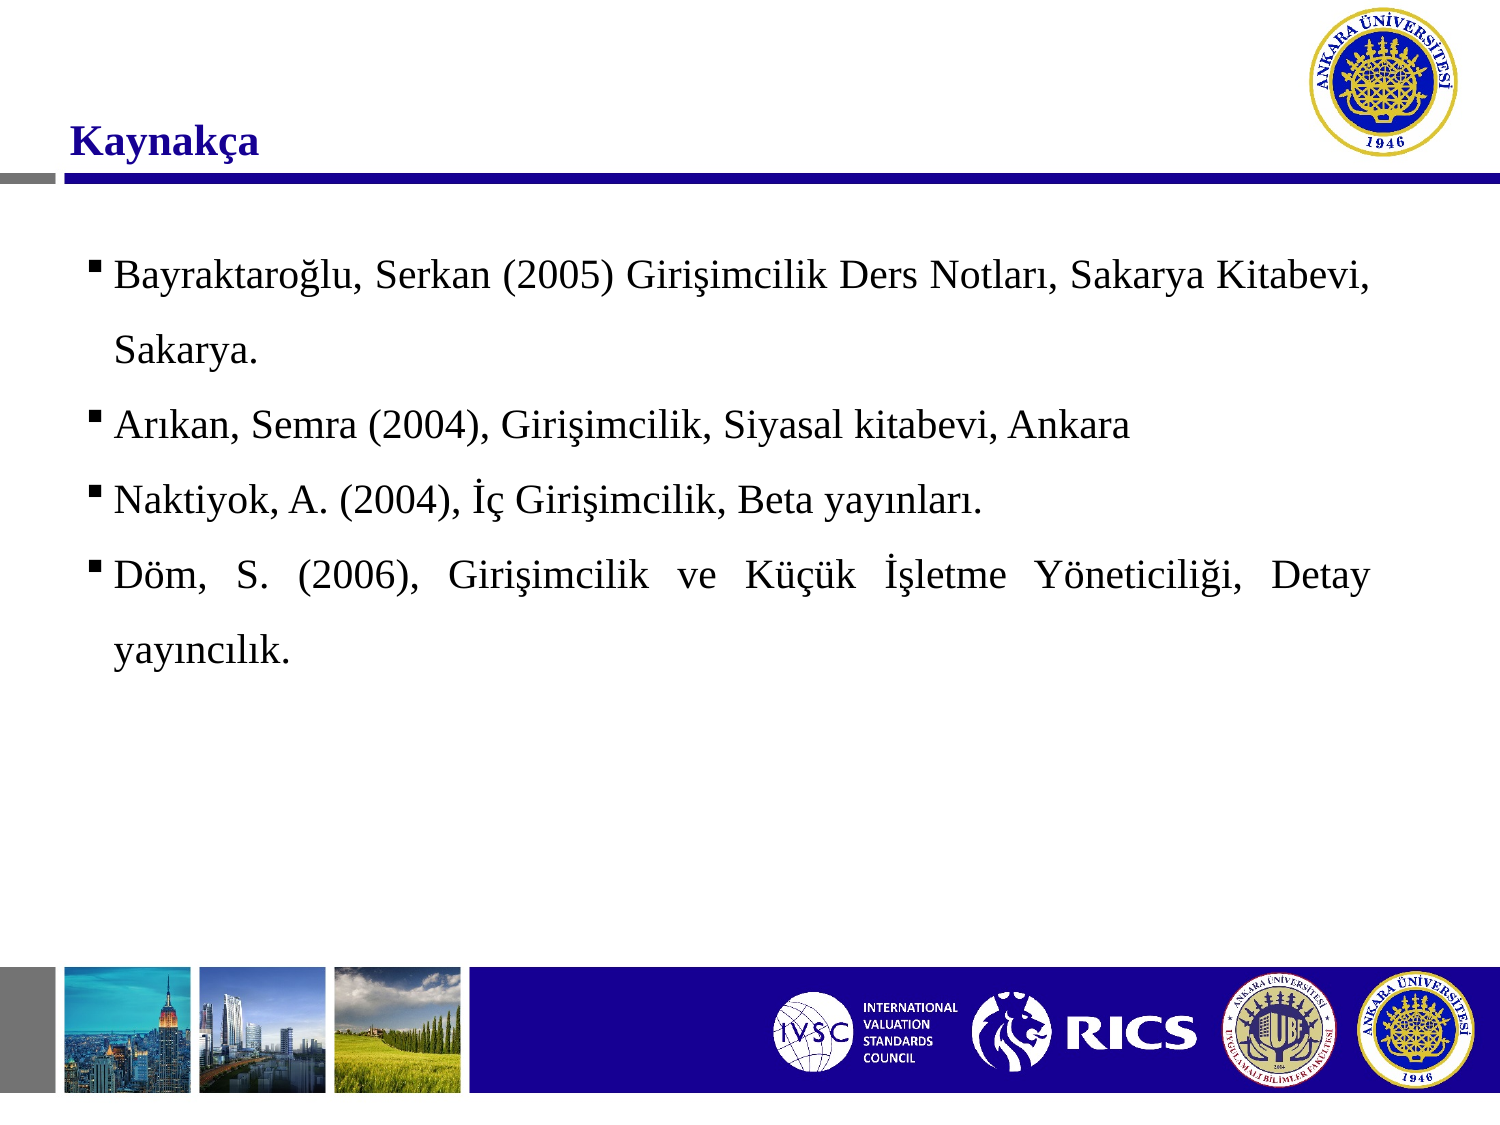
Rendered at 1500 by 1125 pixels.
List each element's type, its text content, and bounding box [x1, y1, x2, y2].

title Kaynakça [55, 110, 283, 184]
picture [0, 0, 1500, 1125]
list Bayraktaroğlu, Serkan (2005) Girişimcilik Ders Notları, Sakarya Kitabevi, Sakarya. Arıkan, Semra (2004), Girişimcilik, Siyasal kitabevi, Ankara Naktiyok, A. (2004), İç Girişimcilik, Beta yayınları. Döm, S. (2006), Girişimcilik ve Küçük İşletme Yöneticiliği, Detay yayıncılık. [70, 214, 1387, 730]
